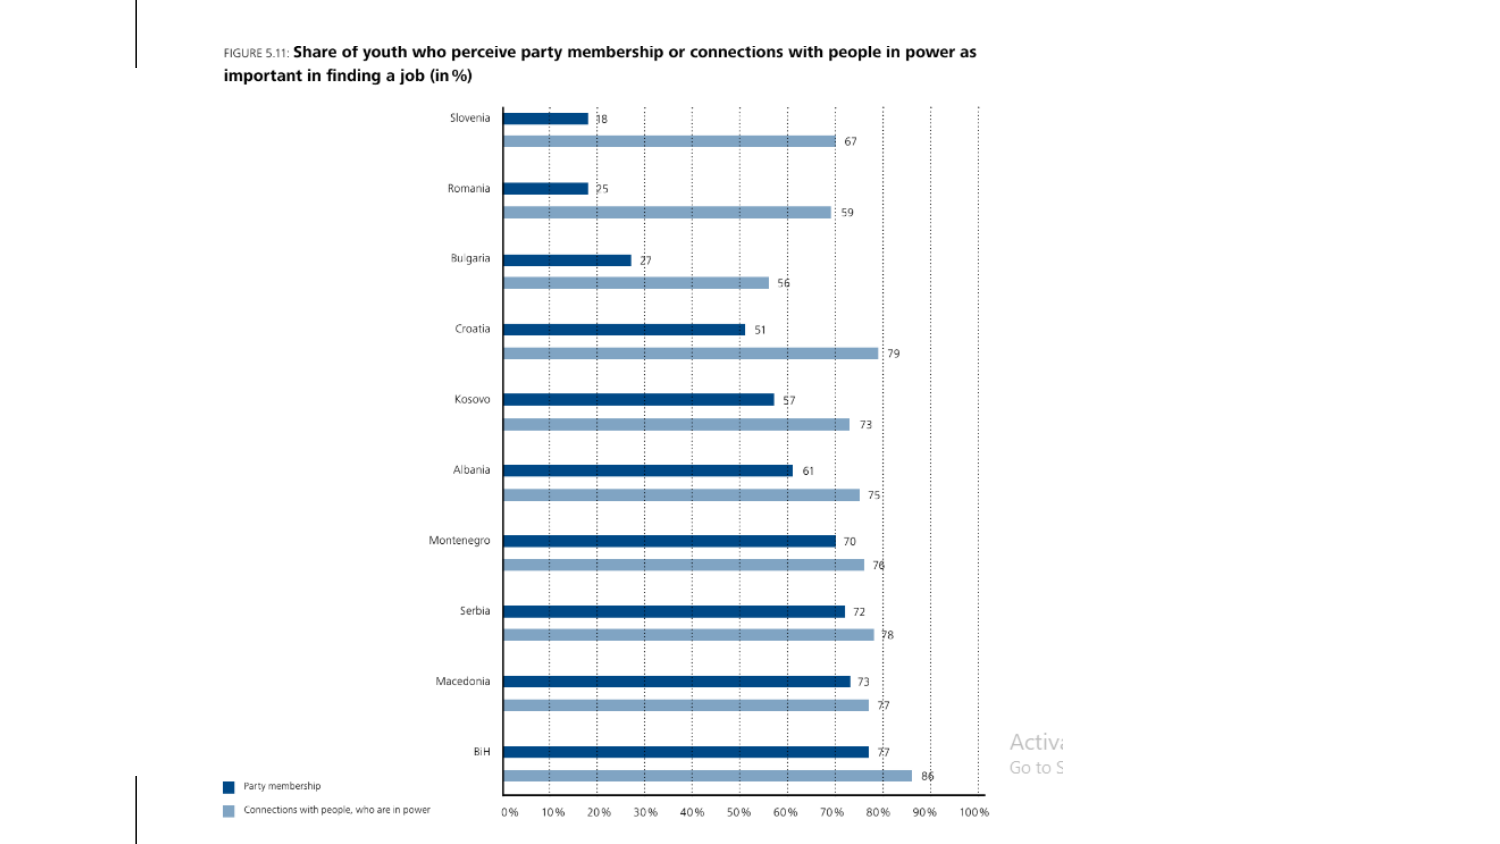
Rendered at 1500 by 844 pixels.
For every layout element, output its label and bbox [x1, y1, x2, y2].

picture [215, 45, 1063, 819]
